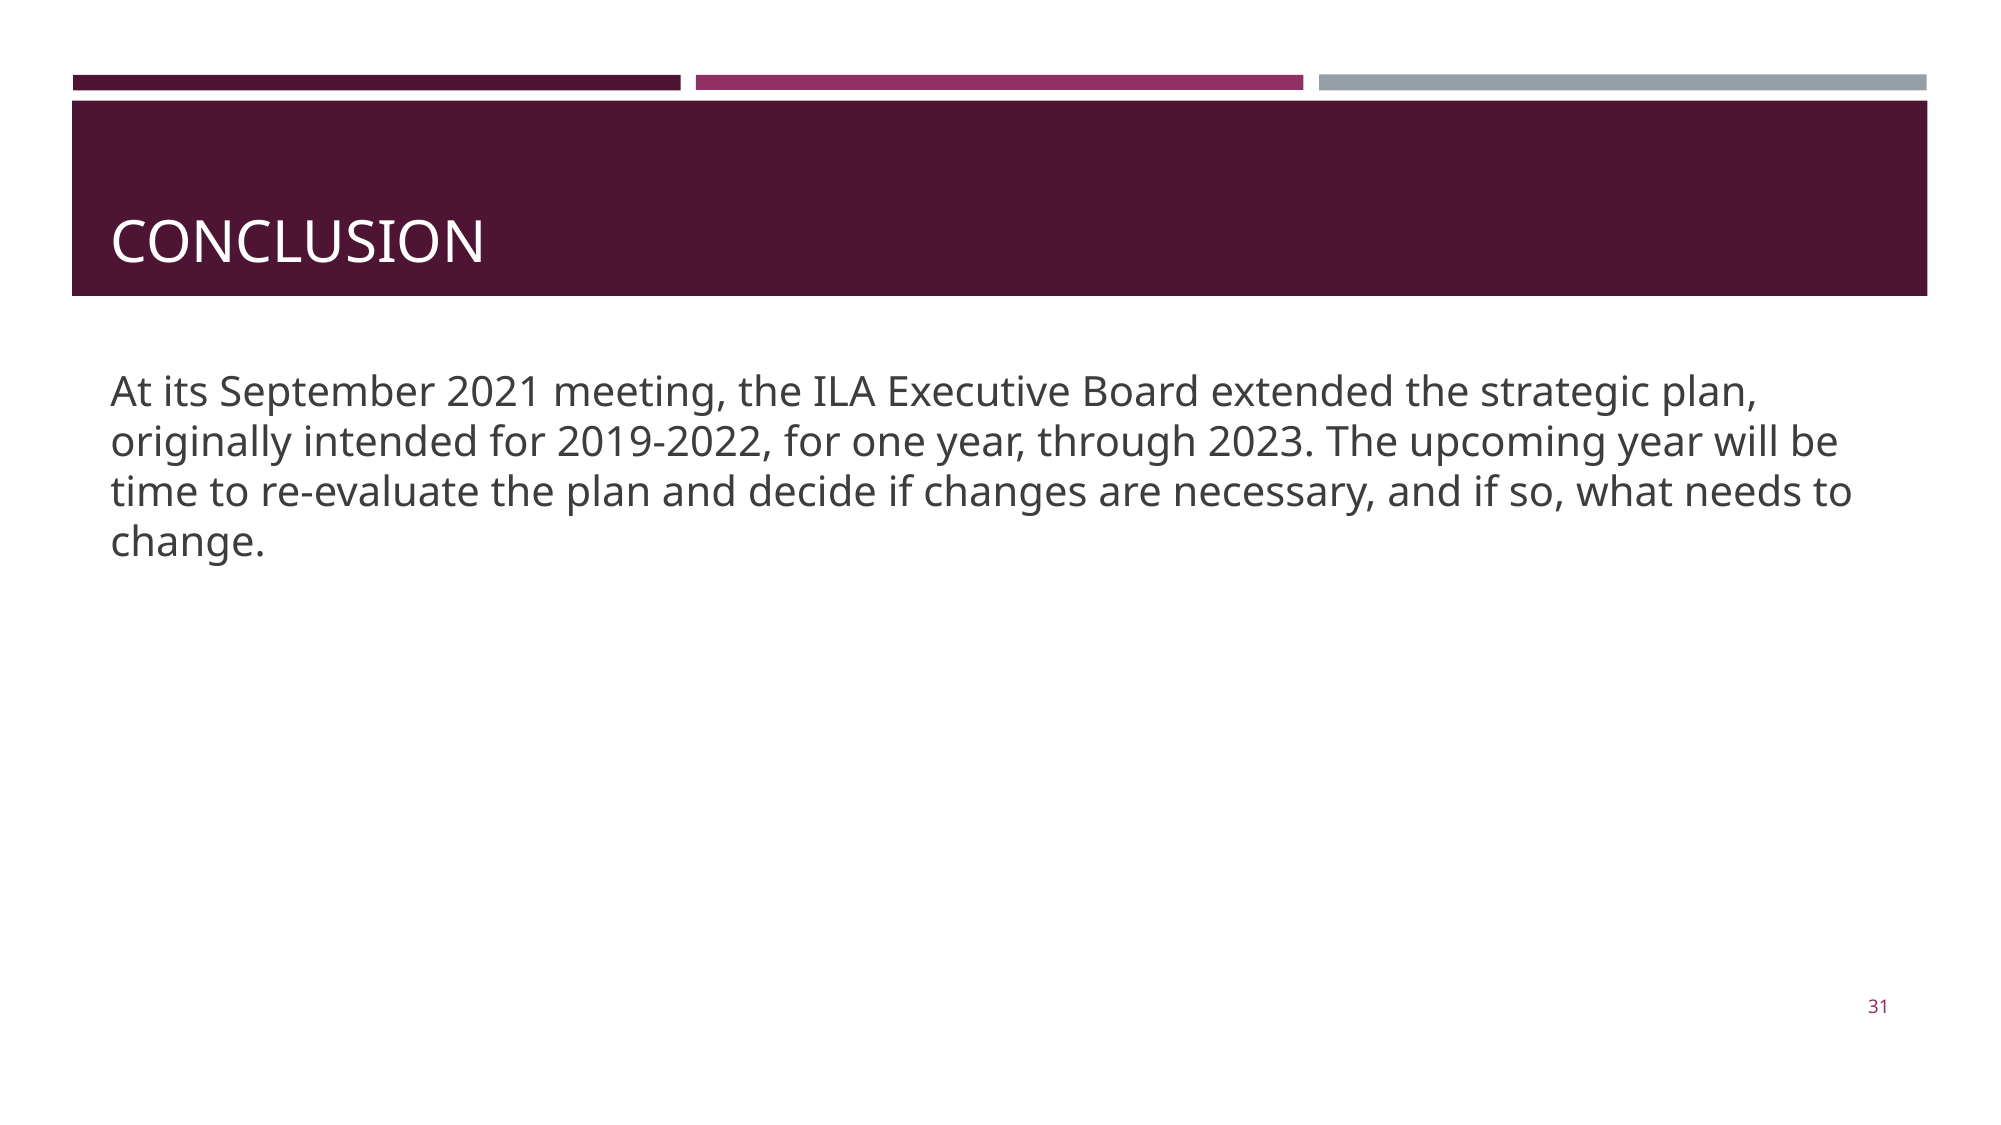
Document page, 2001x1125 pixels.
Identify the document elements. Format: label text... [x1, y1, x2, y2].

title CONCLUSION [95, 115, 1905, 282]
list At its September 2021 meeting, the ILA Executive Board extended the strategic plan, originally intended for 2019-2022, for one year, through 2023. The upcoming year will be time to re-evaluate the plan and decide if changes are necessary, and if so, what needs to change. [95, 357, 1905, 962]
slide_number 31 [1732, 977, 1905, 1037]
